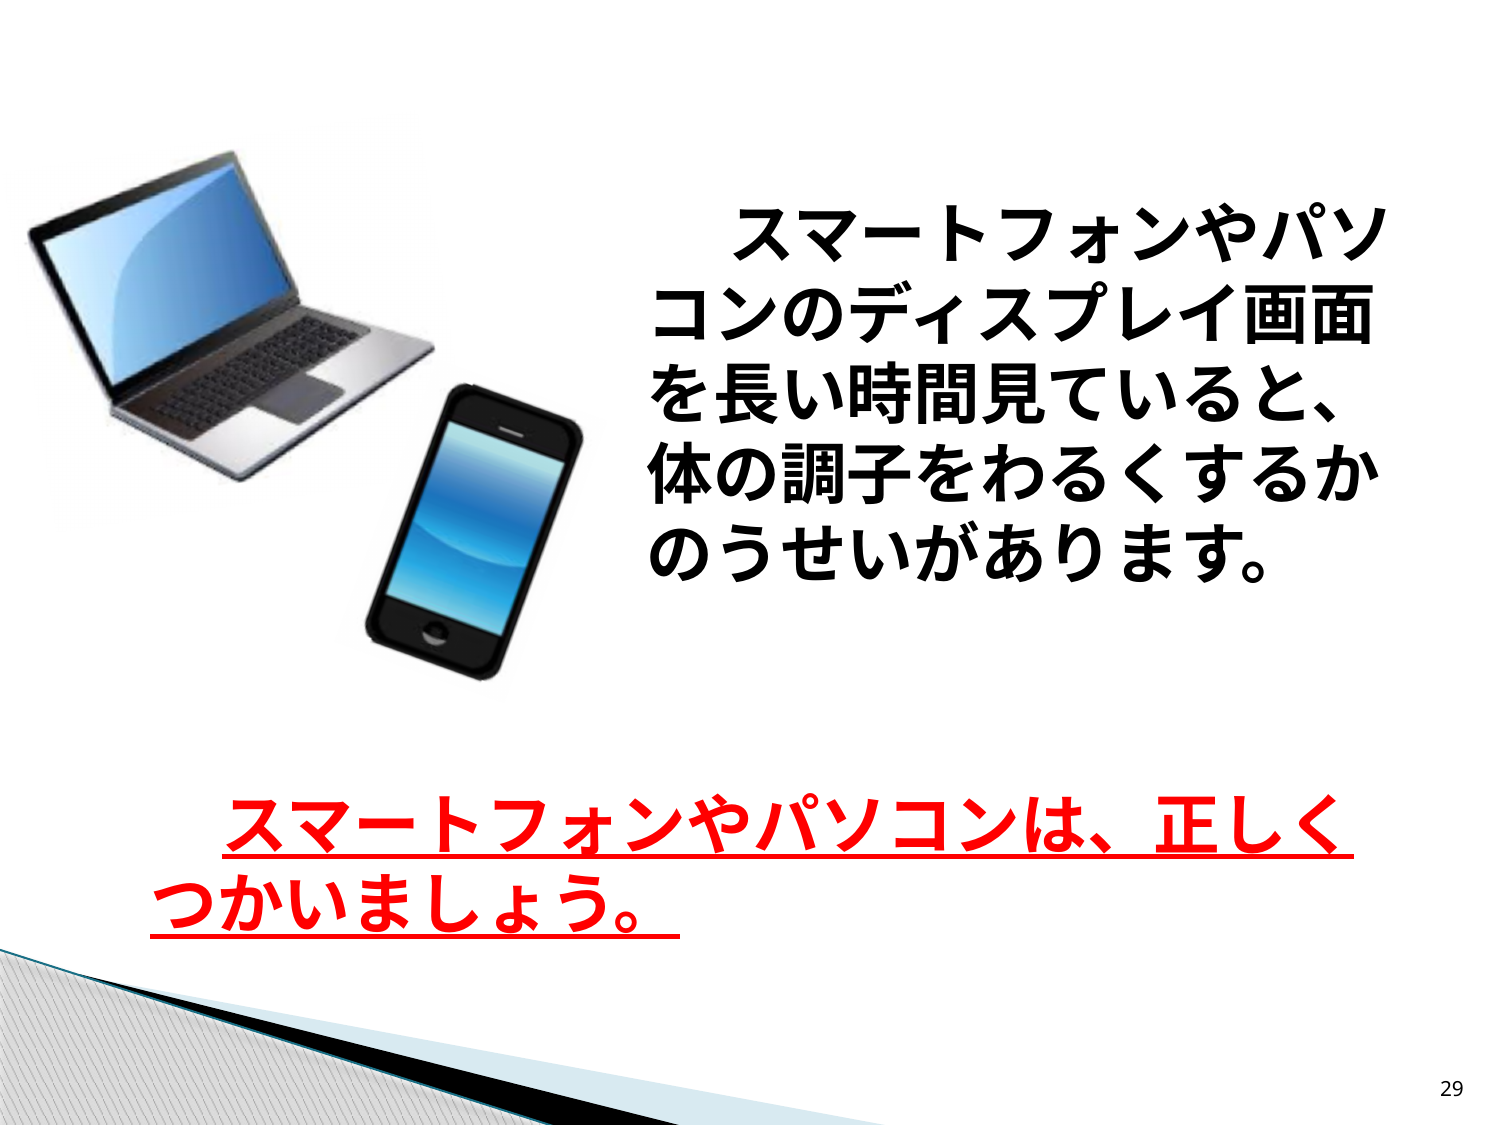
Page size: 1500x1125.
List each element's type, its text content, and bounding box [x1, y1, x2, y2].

text_box スマートフォンやパソコンのディスプレイ画面を長い時間見ていると、体の調子をわるくするかのうせいがあります。 [631, 184, 1440, 599]
text_box スマートフォンやパソコンは、正しくつかいましょう。 [135, 775, 1388, 950]
picture [4, 112, 606, 702]
slide_number 29 [1418, 1051, 1479, 1112]
